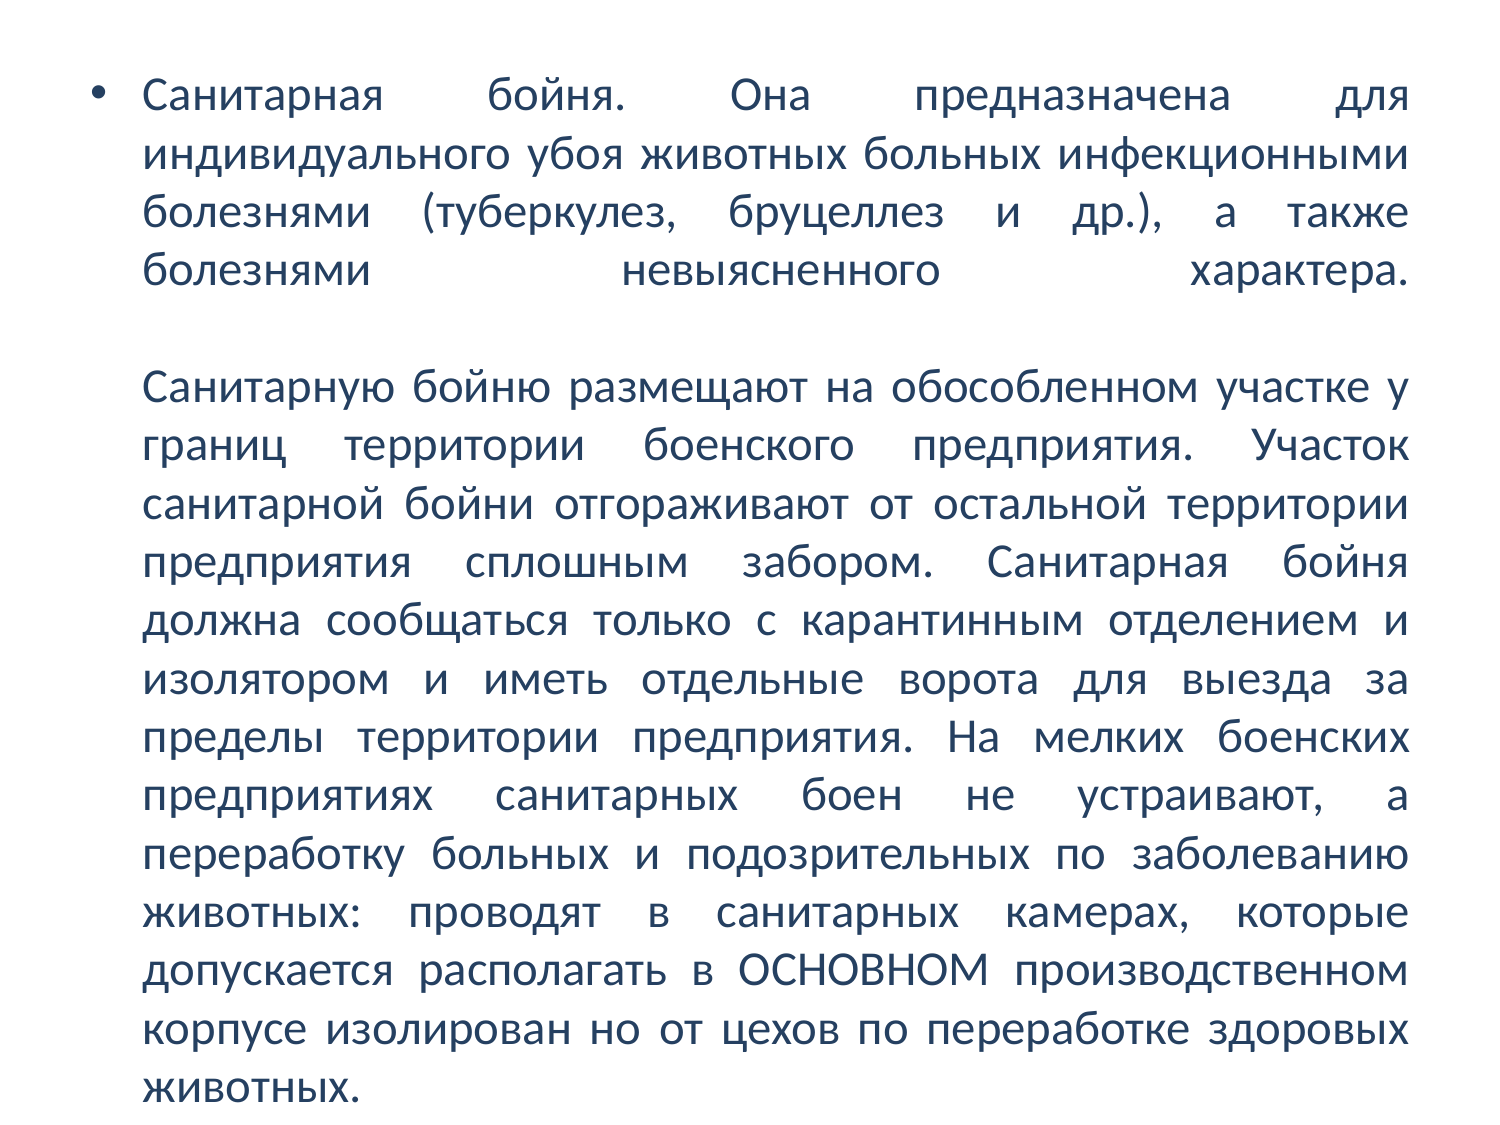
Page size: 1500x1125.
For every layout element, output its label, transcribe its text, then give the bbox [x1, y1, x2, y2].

list Санитарная бойня. Она предназначена для индивидуального убоя животных больных инфекционными болезнями (туберкулез, бруцеллез и др.), а также болезнями невыясненного характера. Санитарную бойню размещают на обособленном участке у границ территории боенского предприятия. Участок санитарной бойни отгораживают от остальной территории предприятия сплошным забором. Санитарная бойня должна сообщаться только с карантинным отделением и изолятором и иметь отдельные ворота для выезда за пределы территории предприятия. На мелких боенских предприятиях санитарных боен не устраивают, а переработку больных и подозрительных по заболеванию животных: проводят в санитарных камерах, которые допускается располагать в OCHOBHOМ производственном корпусе изолирован но от цехов по переработке здоровых животных. [75, 54, 1425, 1125]
